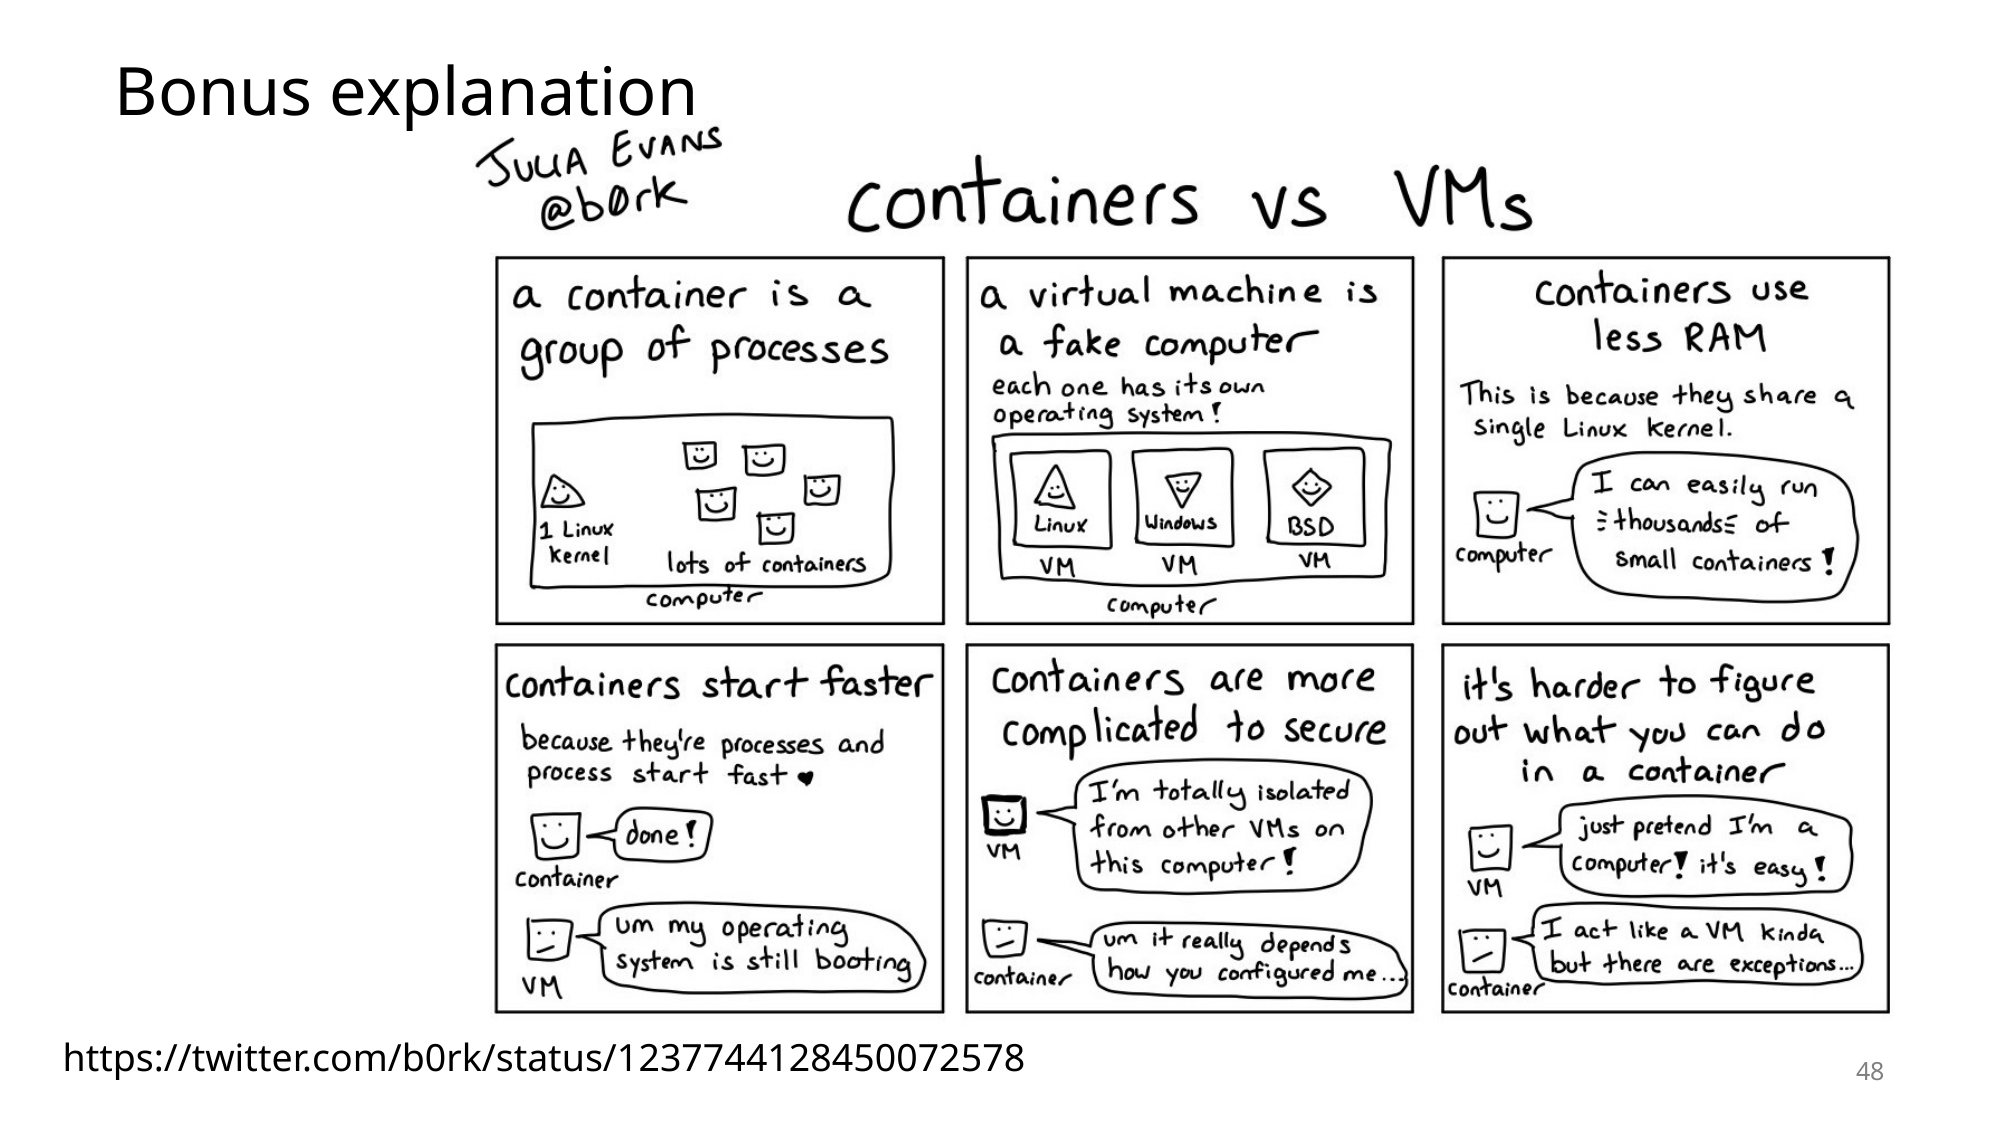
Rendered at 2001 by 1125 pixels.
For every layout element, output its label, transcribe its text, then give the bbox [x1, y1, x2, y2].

slide_number 48 [1749, 1042, 1900, 1103]
picture [463, 119, 1900, 1027]
title Bonus explanation [99, 37, 1900, 150]
text_box https://twitter.com/b0rk/status/1237744128450072578 [48, 1026, 1048, 1087]
